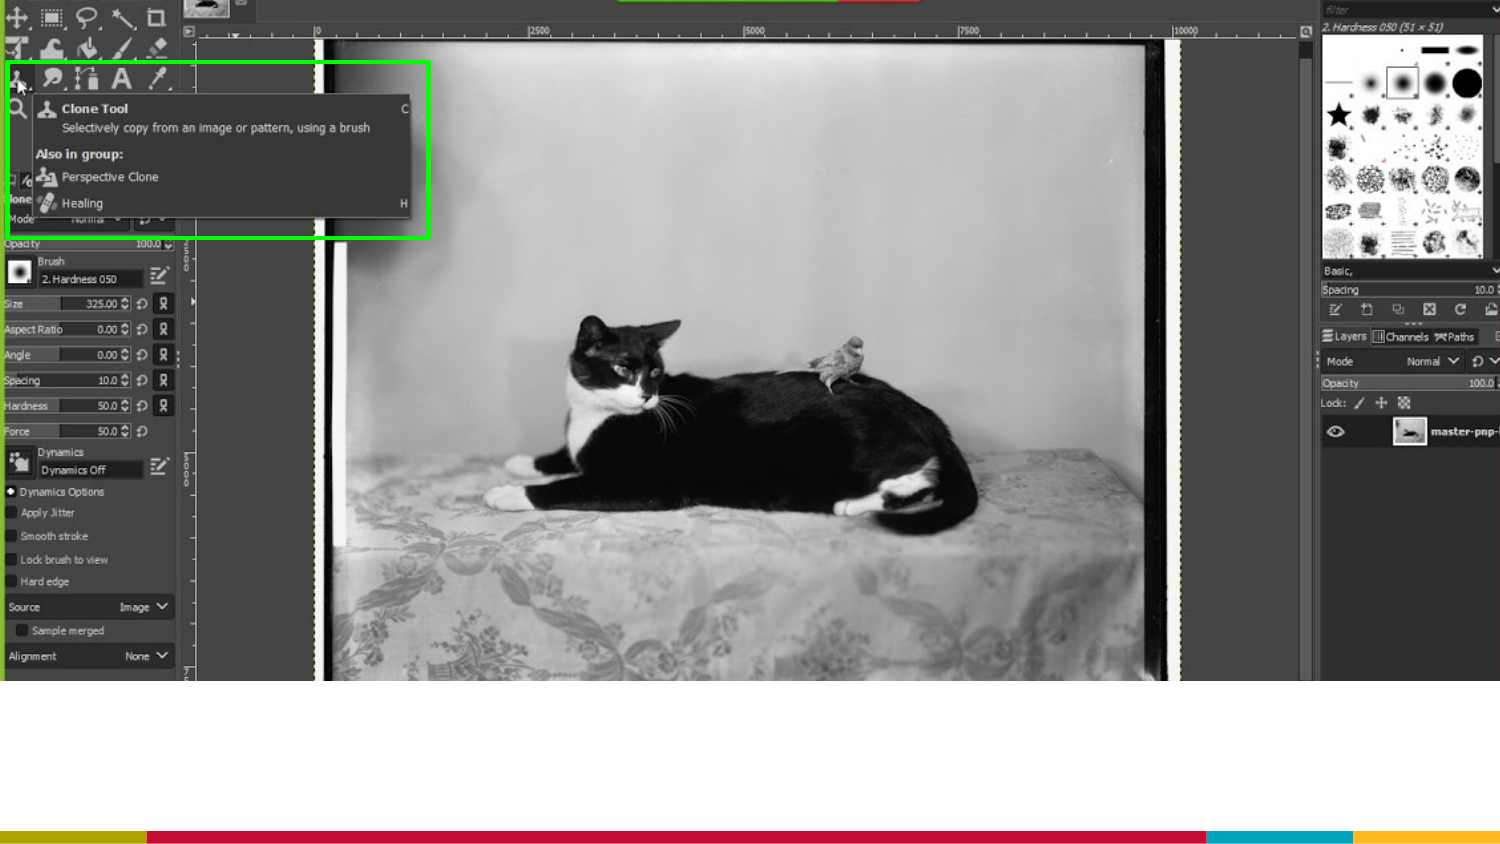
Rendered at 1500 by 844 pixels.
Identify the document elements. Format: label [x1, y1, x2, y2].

picture [0, 0, 1500, 681]
